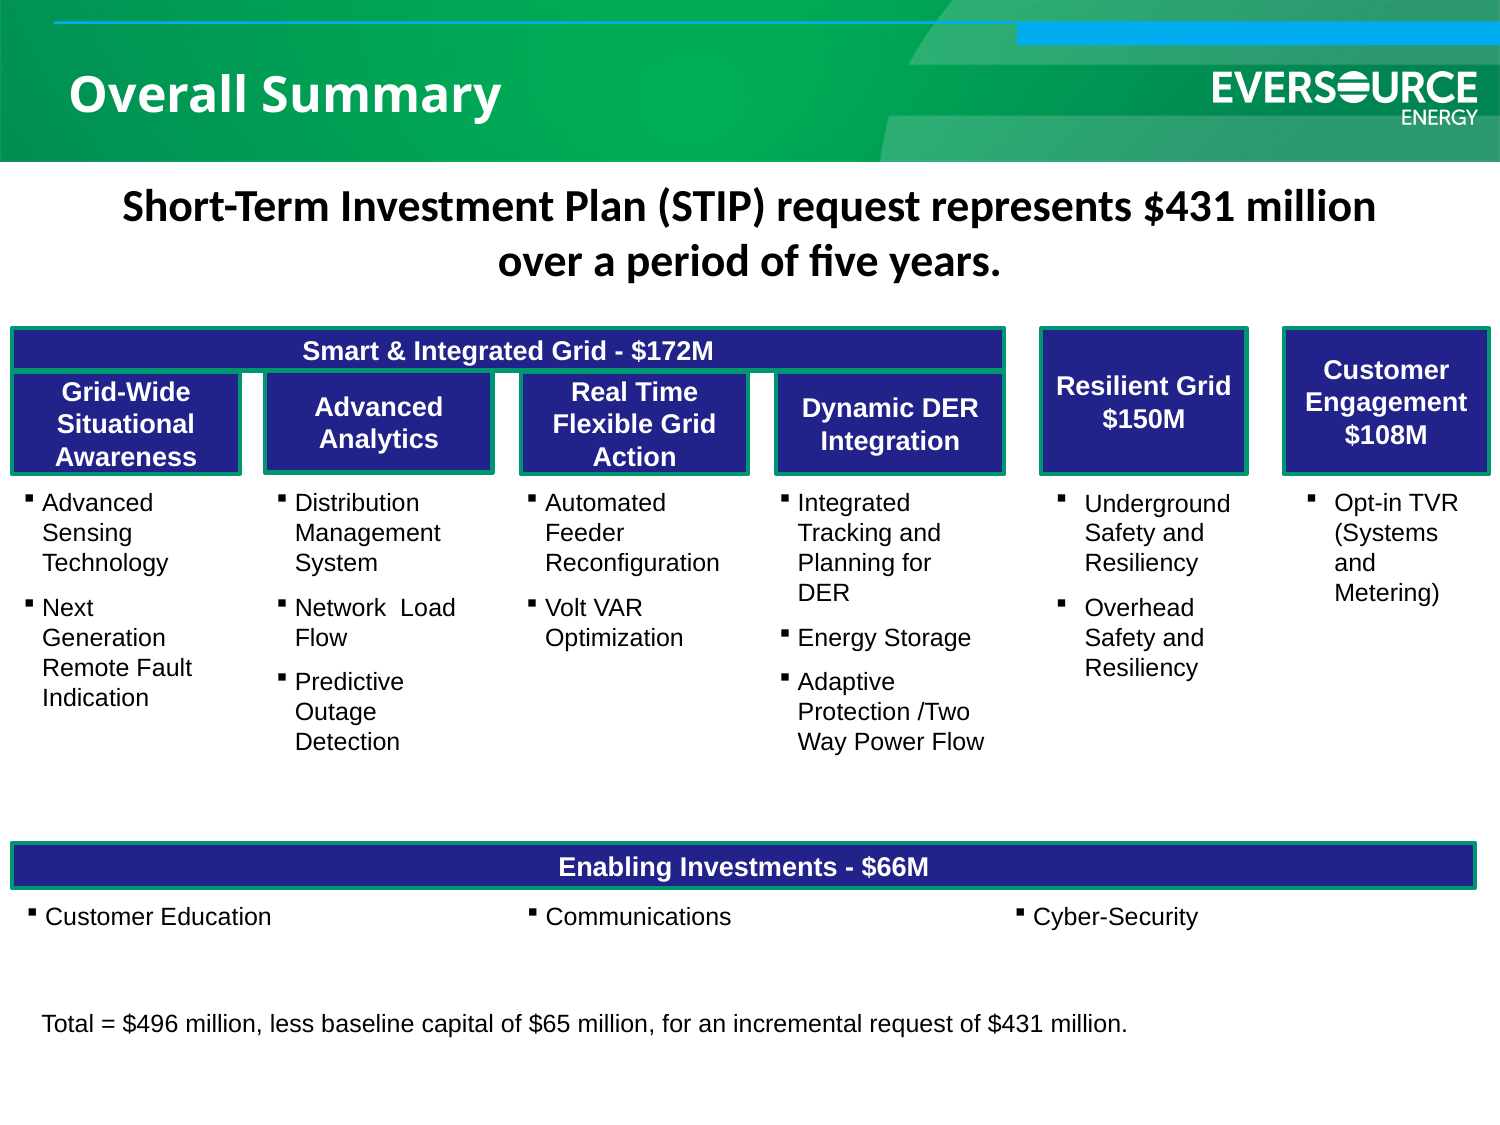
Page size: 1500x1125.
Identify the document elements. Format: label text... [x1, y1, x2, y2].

text_box Customer Engagement $108M [1282, 326, 1491, 476]
text_box Integrated Tracking and Planning for DER Energy Storage Adaptive Protection /Two Way Power Flow [764, 479, 1002, 763]
text_box Dynamic DER Integration [774, 373, 1006, 476]
picture [1198, 46, 1500, 162]
text_box Opt-in TVR (Systems and Metering) [1291, 479, 1486, 615]
text_box Distribution Management System Network Load Flow Predictive Outage Detection [261, 479, 491, 763]
text_box Grid-Wide Situational Awareness [10, 373, 242, 476]
text_box Total = $496 million, less baseline capital of $65 million, for an incremental request of $431 million. [26, 1000, 1284, 1045]
text_box Underground Safety and Resiliency Overhead Safety and Resiliency [1041, 479, 1270, 689]
text_box Customer Education [11, 892, 508, 938]
text_box Resilient Grid $150M [1039, 326, 1249, 476]
picture [0, 0, 1500, 162]
text_box Automated Feeder Reconfiguration Volt VAR Optimization [511, 479, 746, 659]
text_box Real Time Flexible Grid Action [519, 373, 750, 476]
text_box Communications [512, 892, 999, 938]
text_box Short-Term Investment Plan (STIP) request represents $431 million over a period of five years. [99, 168, 1400, 293]
text_box Cyber-Security [999, 892, 1496, 938]
text_box Advanced Analytics [263, 373, 495, 475]
text_box Enabling Investments - $66M [10, 841, 1477, 890]
title Overall Summary [53, 23, 1198, 162]
text_box Smart & Integrated Grid - $172M [10, 326, 1006, 373]
text_box Advanced Sensing Technology Next Generation Remote Fault Indication [8, 479, 233, 719]
